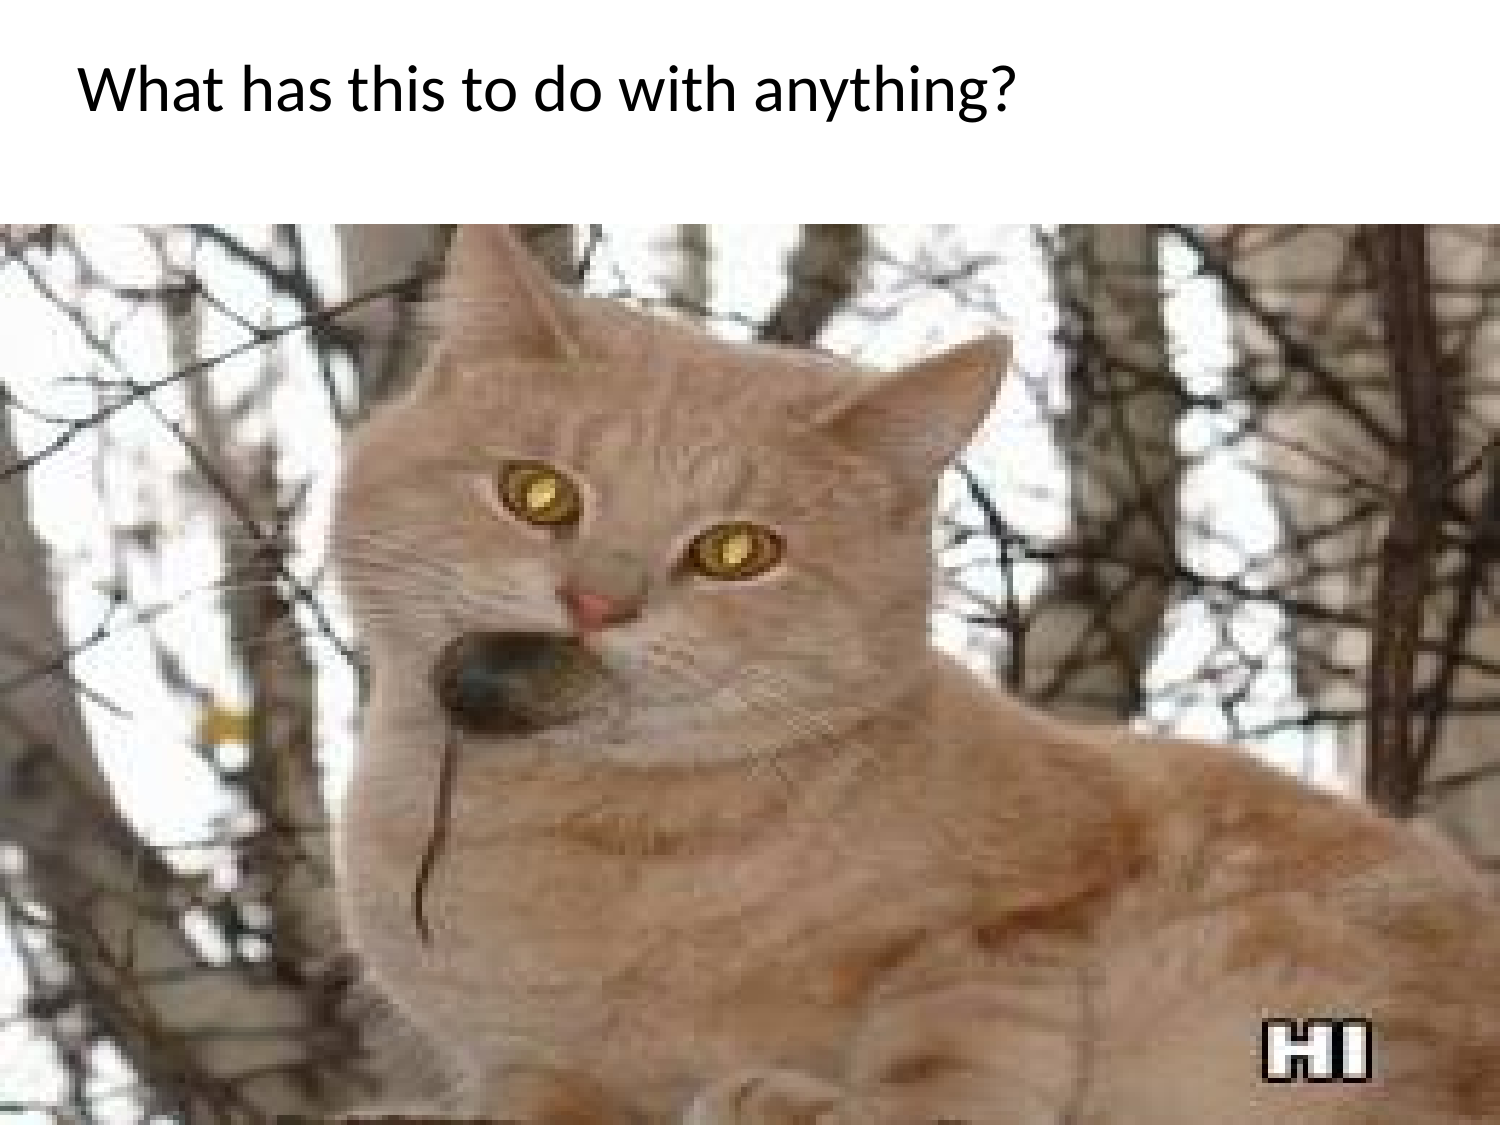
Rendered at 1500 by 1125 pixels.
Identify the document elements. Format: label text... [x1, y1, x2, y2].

text_box What has this to do with anything? [62, 37, 1388, 133]
picture [0, 224, 1500, 1125]
